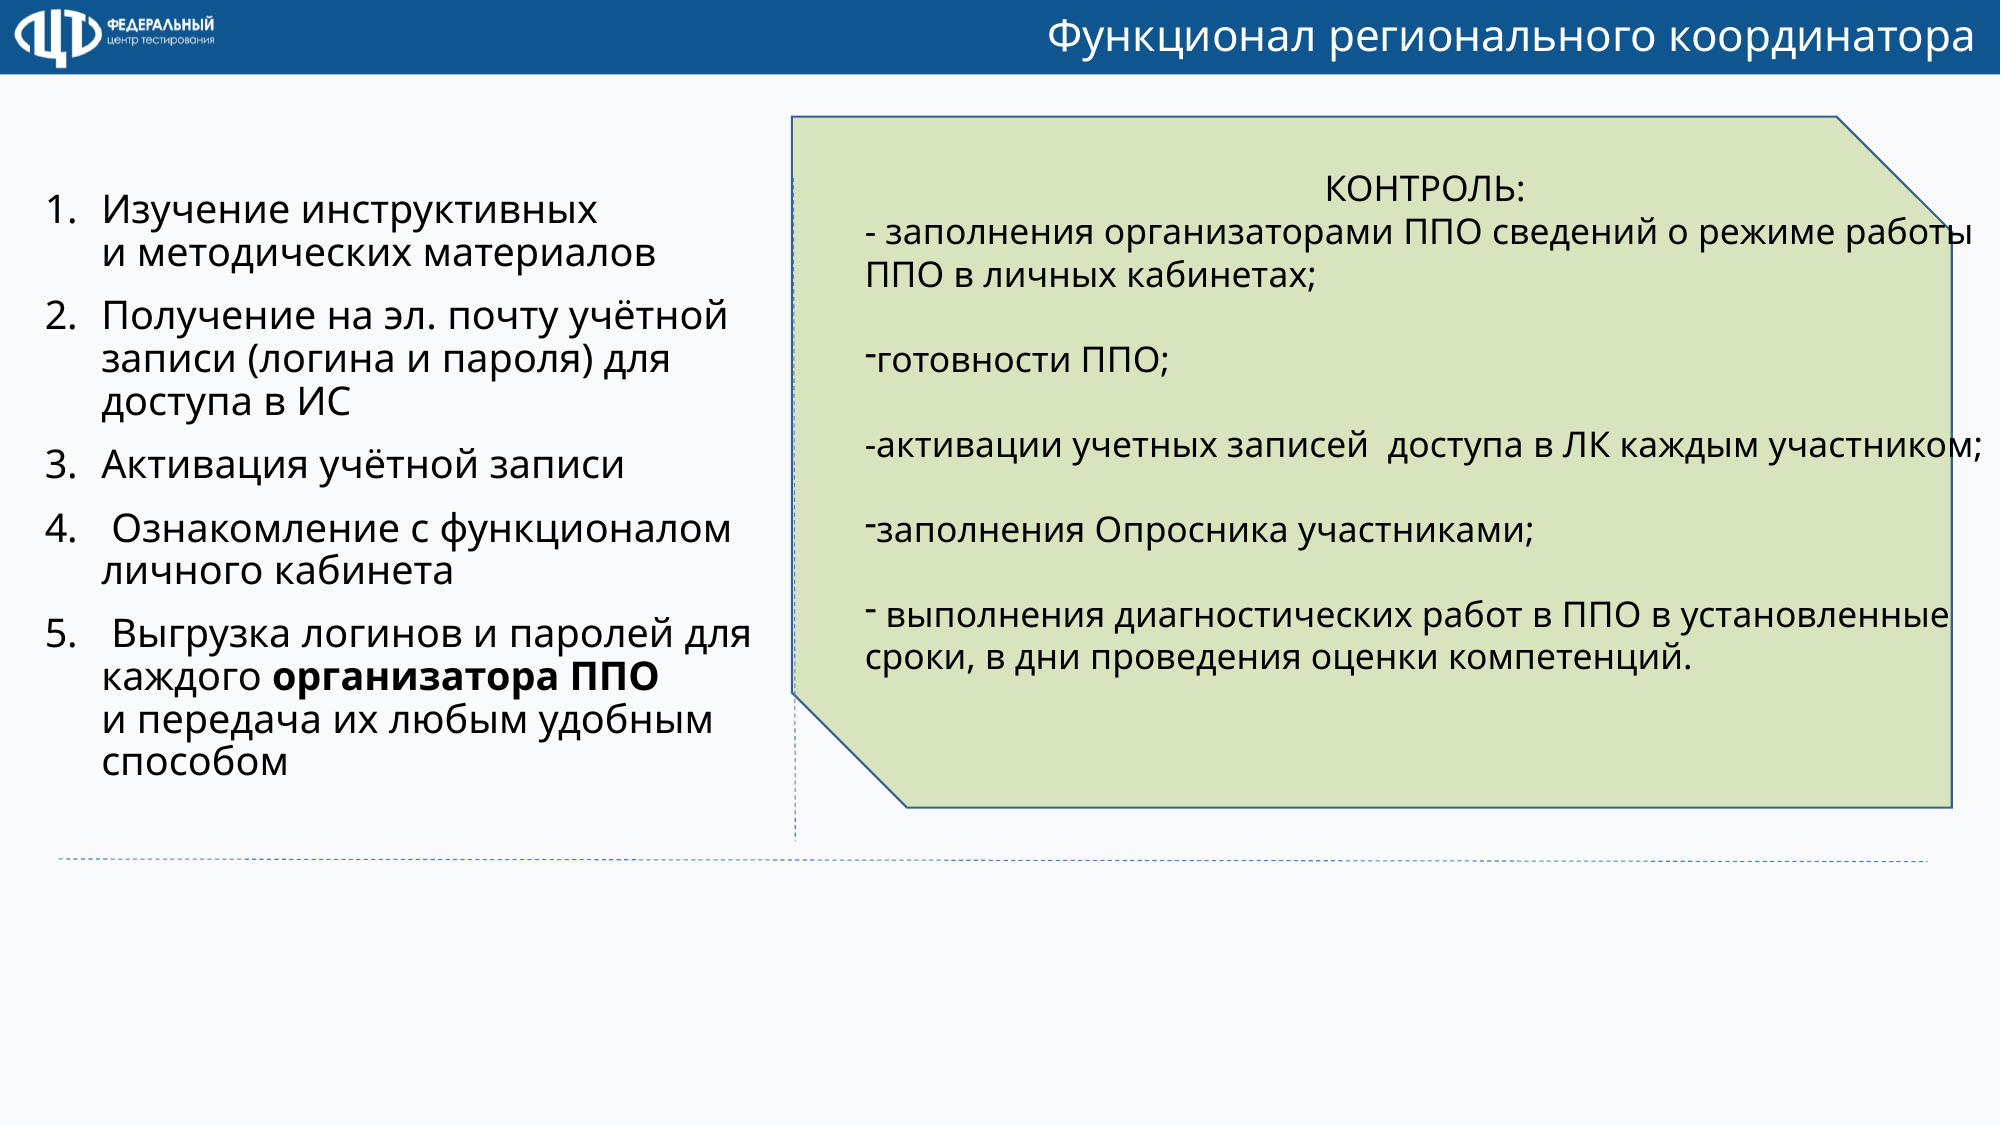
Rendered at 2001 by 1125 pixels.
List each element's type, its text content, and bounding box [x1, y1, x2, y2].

list Изучение инструктивных и методических материалов Получение на эл. почту учётной записи (логина и пароля) для доступа в ИС Активация учётной записи Ознакомление с функционалом личного кабинета Выгрузка логинов и паролей для каждого организатора ППО и передача их любым удобным способом [29, 114, 799, 890]
title Функционал регионального координатора [232, 6, 1993, 69]
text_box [58, 858, 1928, 862]
text_box КОНТРОЛЬ: - заполнения организаторами ППО сведений о режиме работы ППО в личных кабинетах; готовности ППО; -активации учетных записей доступа в ЛК каждым участником; заполнения Опросника участниками; выполнения диагностических работ в ППО в установленные сроки, в дни проведения оценки компетенций. [849, 116, 2000, 685]
text_box [799, 115, 1953, 809]
